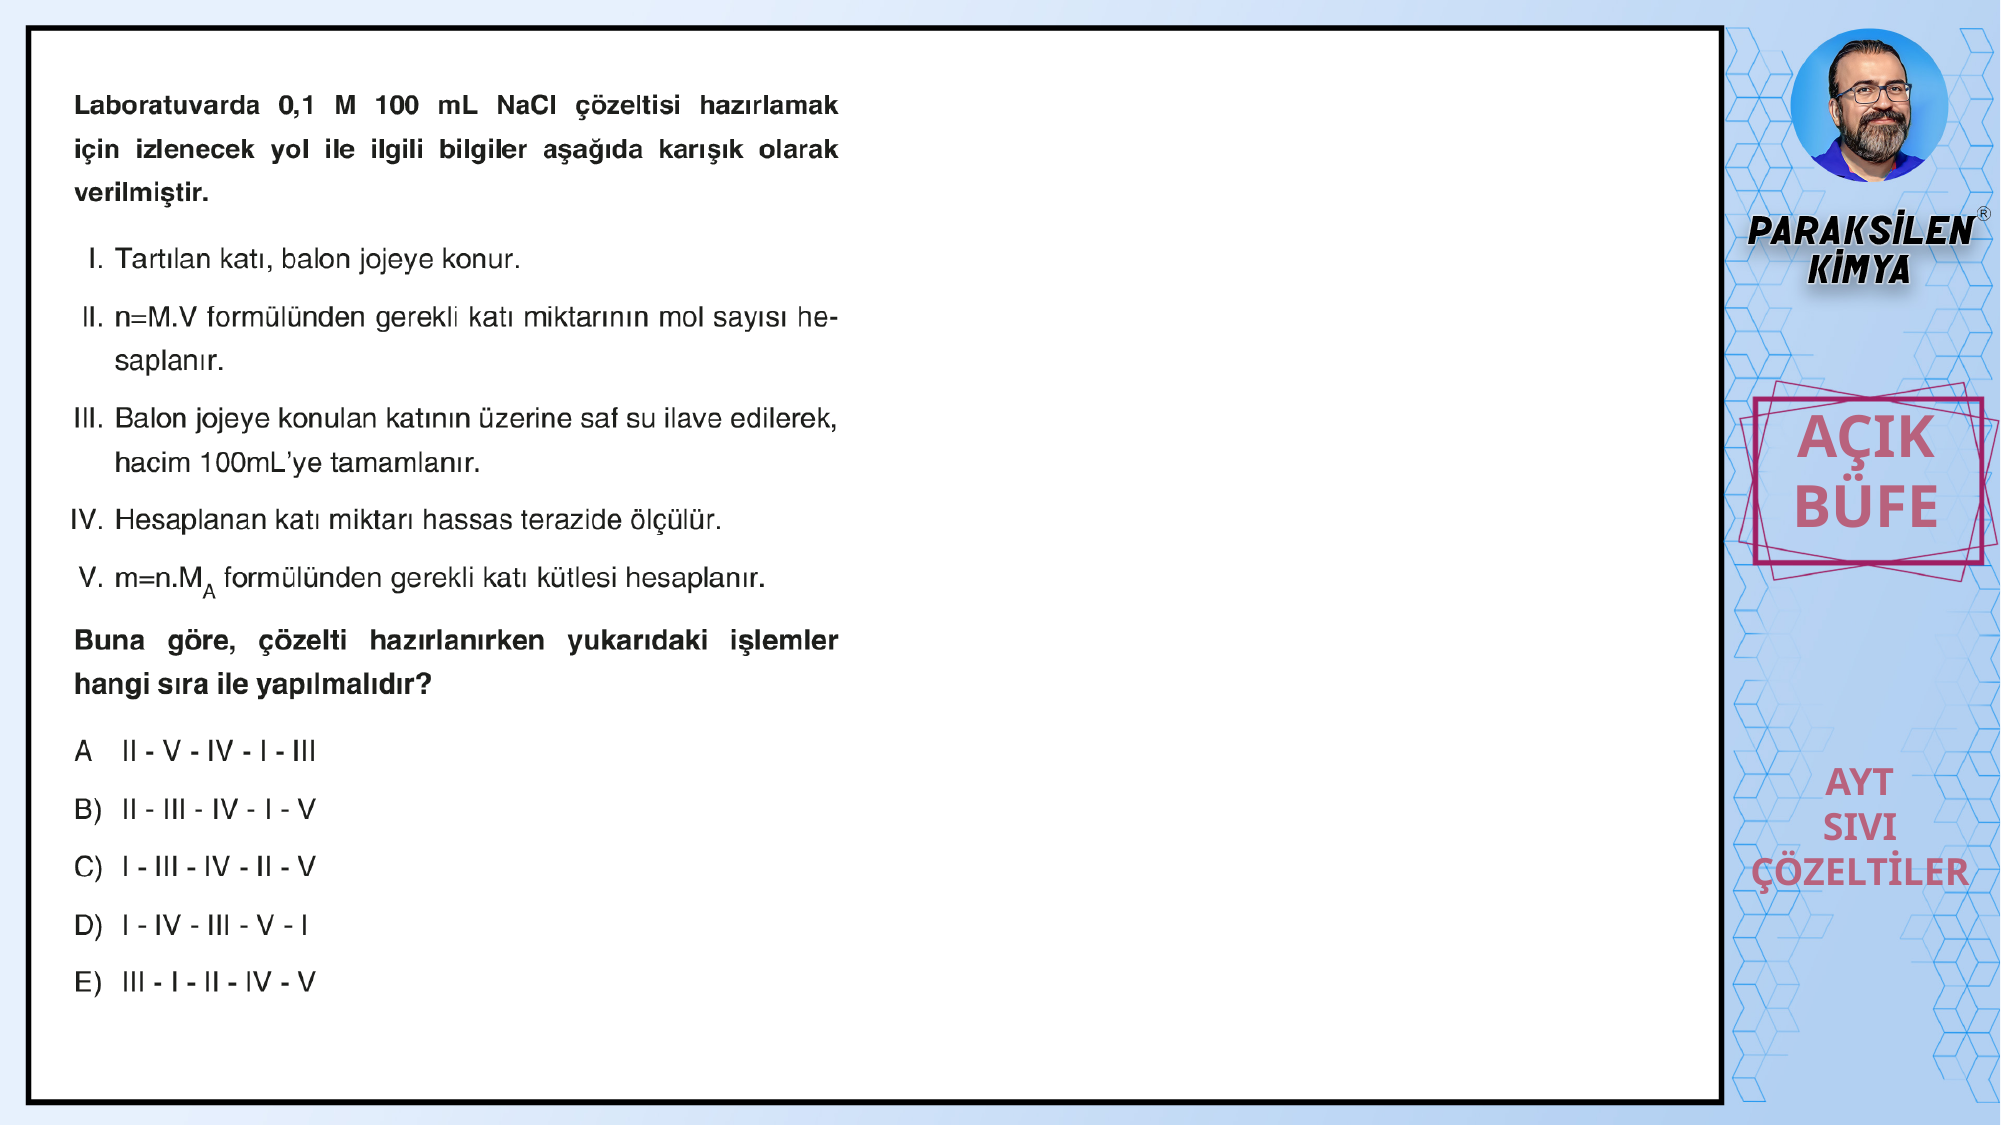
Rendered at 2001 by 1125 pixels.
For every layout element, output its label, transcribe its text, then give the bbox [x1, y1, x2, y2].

text_box AÇIK BÜFE [1755, 392, 1977, 547]
text_box AYT SIVI ÇÖZELTİLER [1719, 750, 2000, 901]
picture [0, 0, 2001, 1125]
